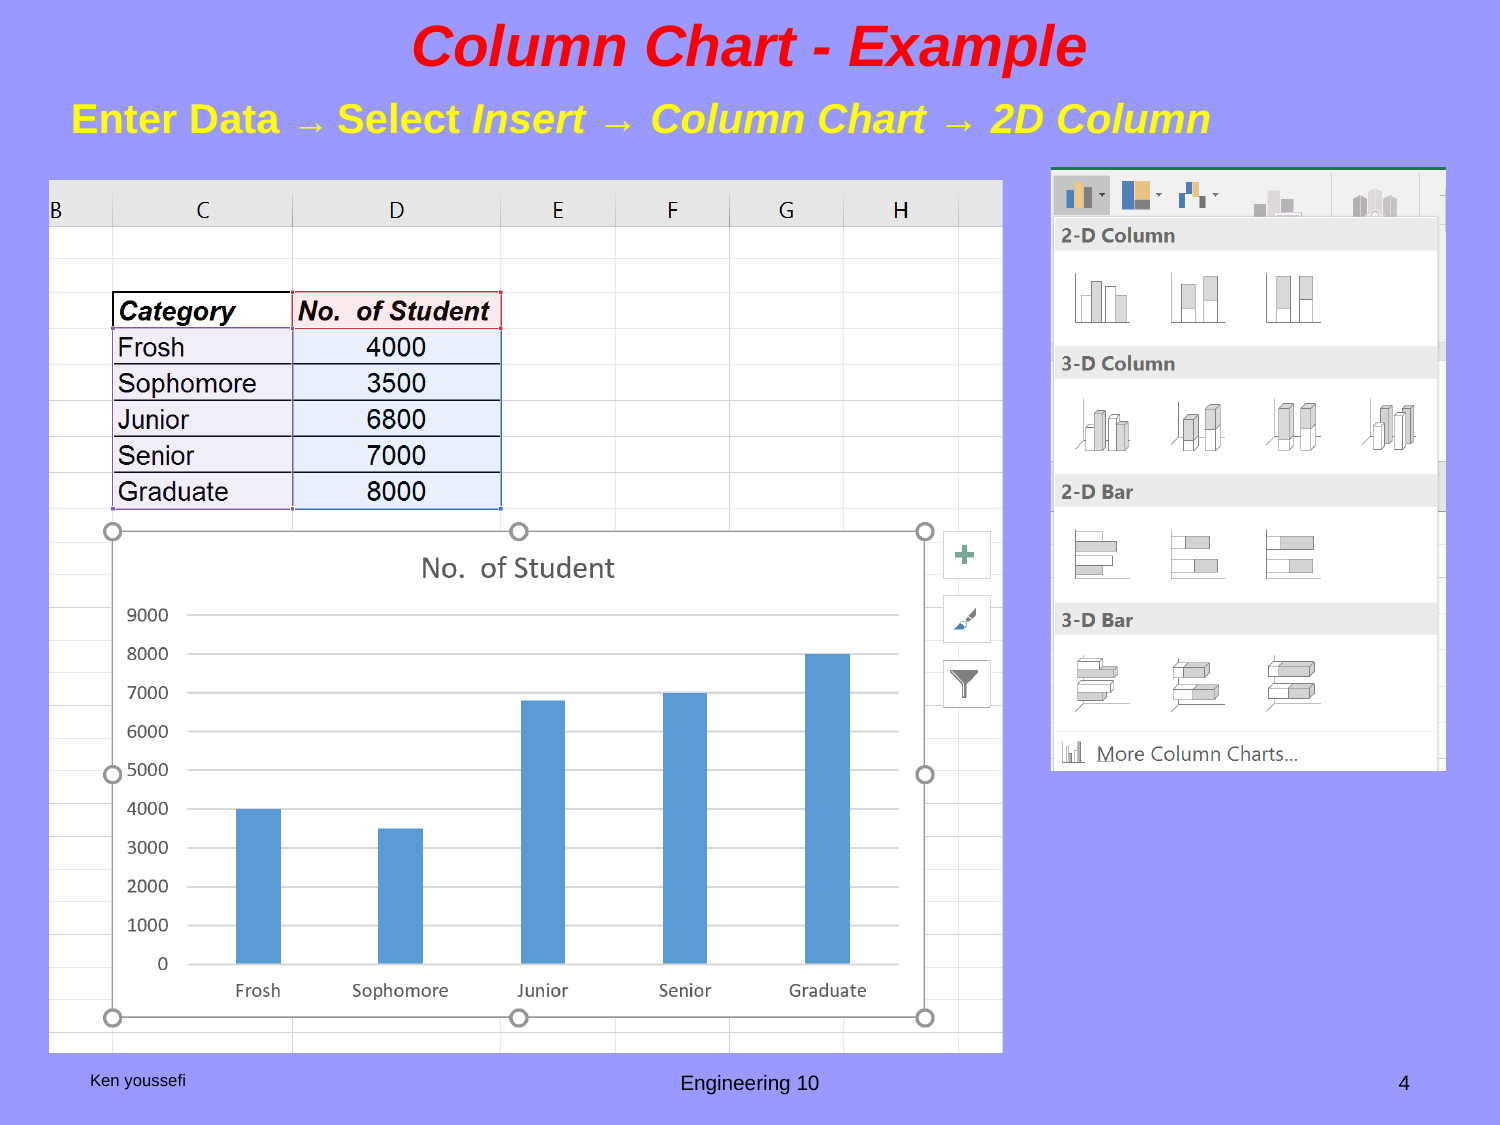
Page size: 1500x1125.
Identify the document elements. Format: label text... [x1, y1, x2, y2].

footer Engineering 10 [512, 1062, 988, 1103]
slide_number Ken youssefi [74, 1062, 426, 1103]
picture [1050, 165, 1450, 771]
text_box Column Chart - Example [74, 0, 1425, 118]
text_box Enter Data Select Insert → Column Chart → 2D Column [56, 84, 1268, 150]
text_box → [277, 89, 345, 150]
slide_number 4 [1074, 1062, 1426, 1103]
picture [48, 180, 1003, 1054]
